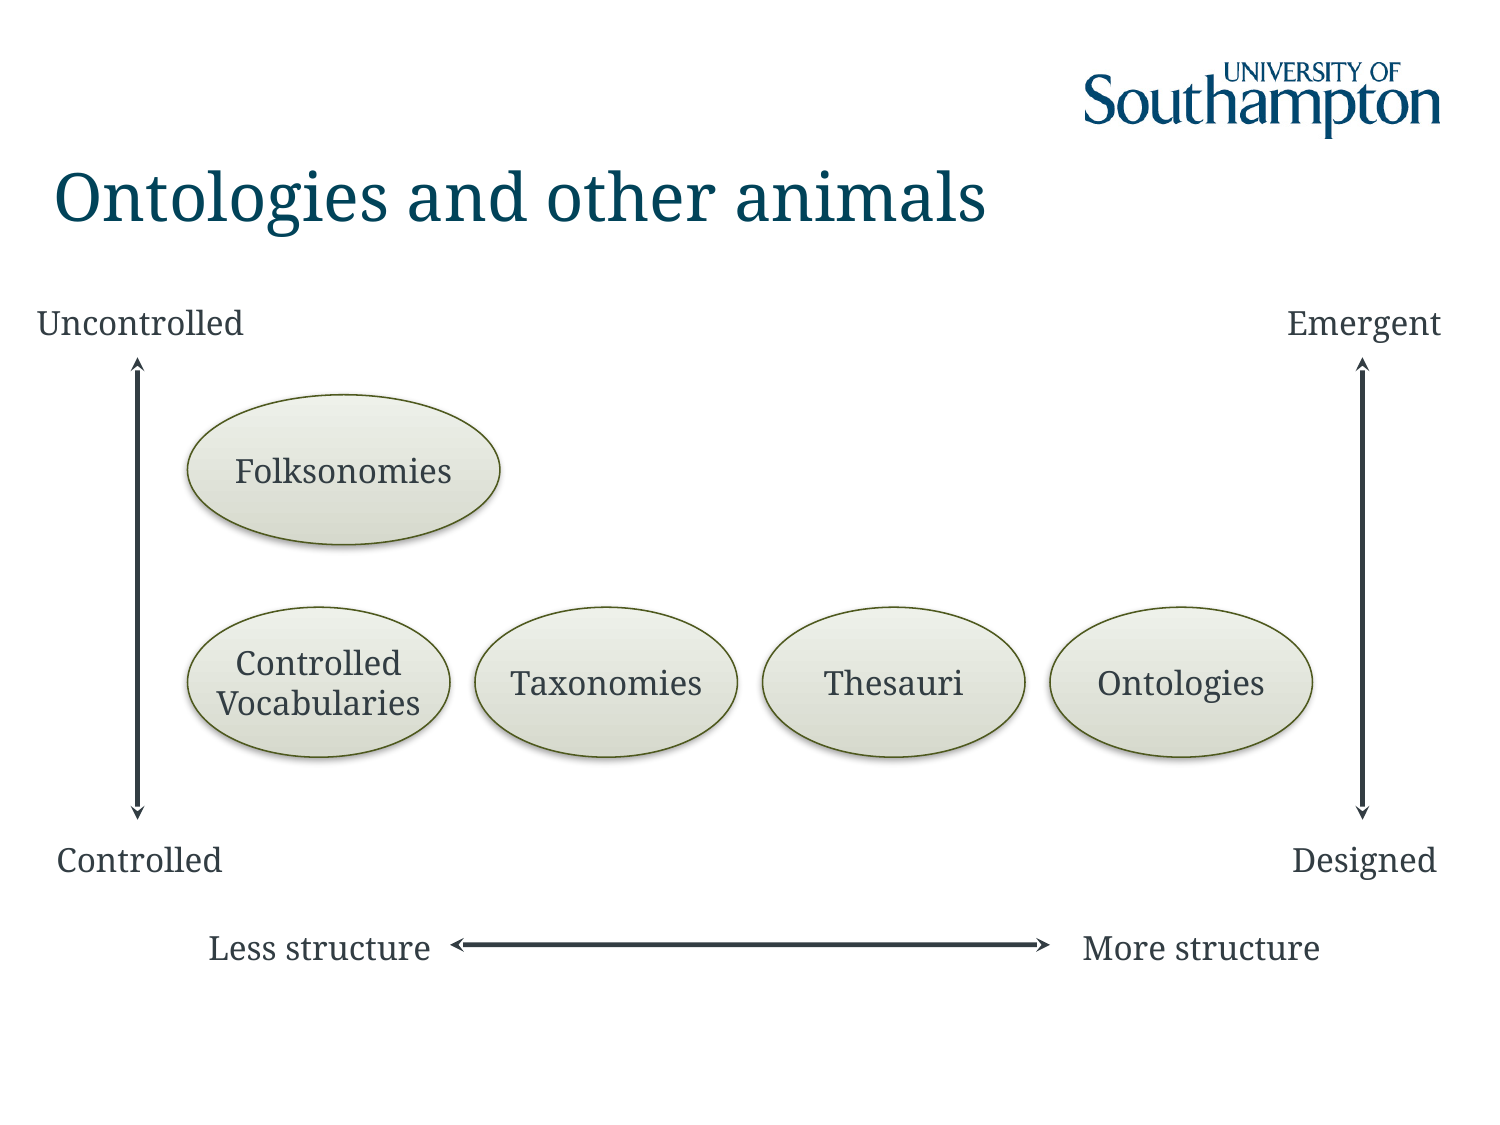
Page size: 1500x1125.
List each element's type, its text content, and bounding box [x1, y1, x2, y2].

picture [1085, 62, 1440, 139]
title Ontologies and other animals [52, 147, 1448, 255]
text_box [199, 919, 1329, 976]
text_box Folksonomies [260, 393, 501, 546]
text_box Thesauri [761, 606, 1026, 758]
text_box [26, 294, 255, 888]
text_box Taxonomies [474, 606, 739, 758]
text_box Ontologies [1049, 606, 1270, 758]
text_box Controlled Vocabularies [260, 606, 451, 758]
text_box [1275, 294, 1454, 888]
